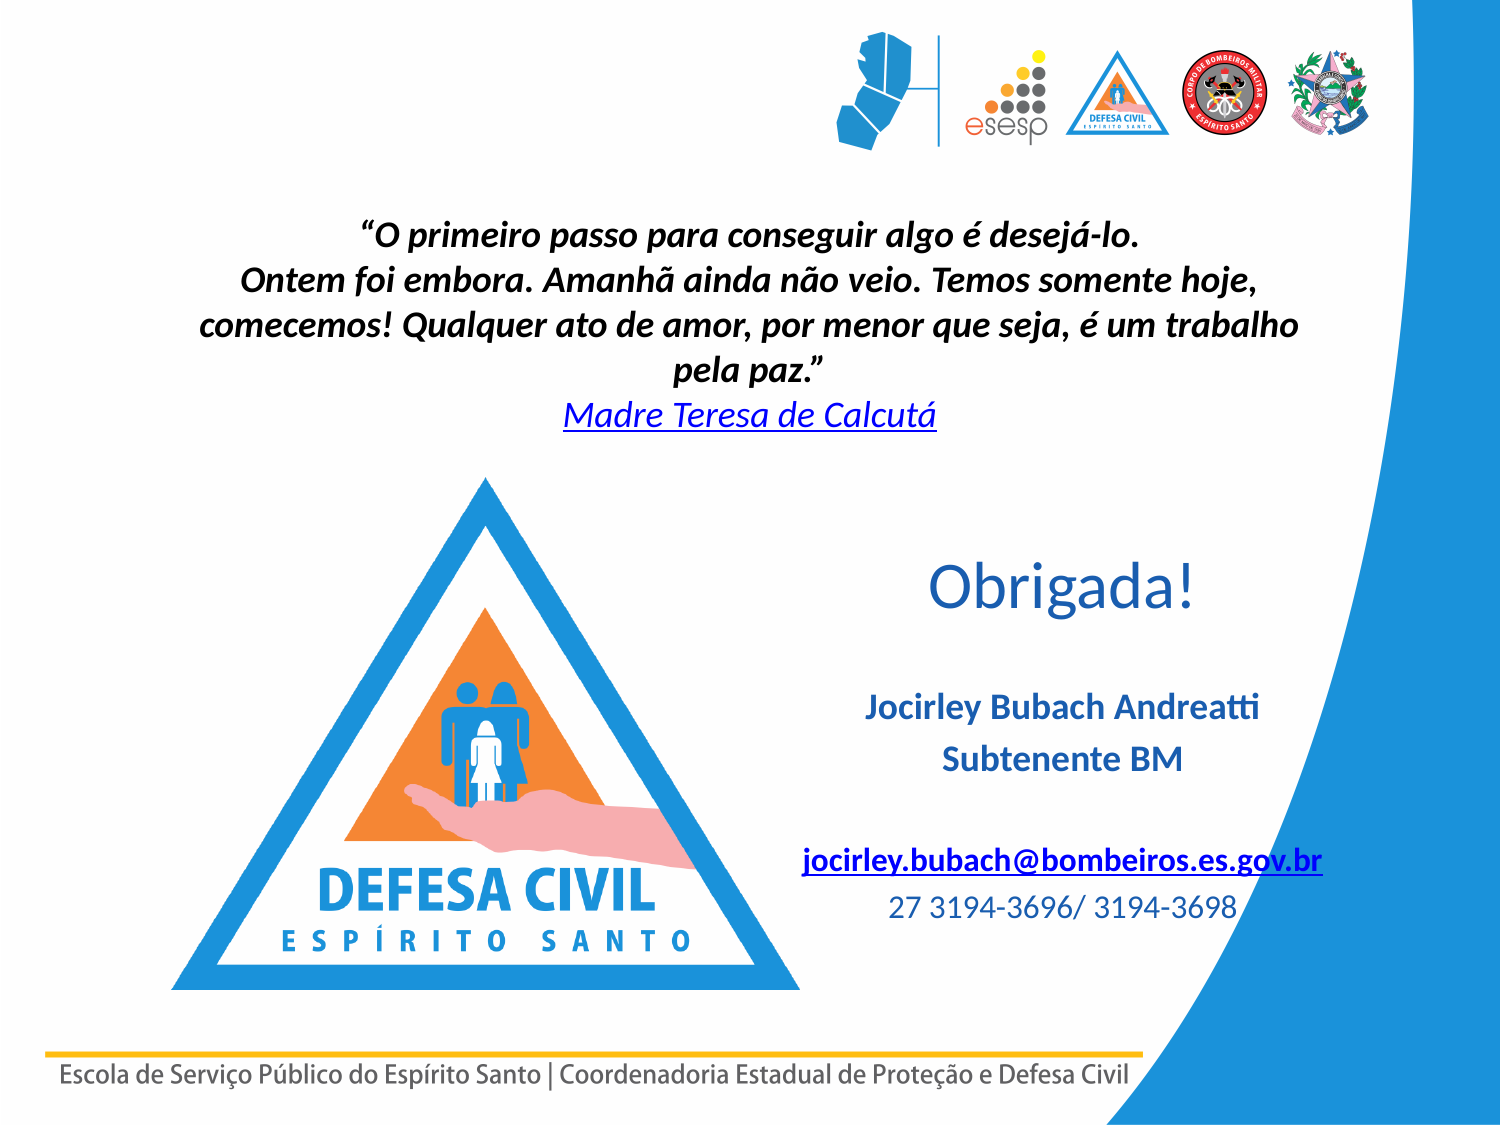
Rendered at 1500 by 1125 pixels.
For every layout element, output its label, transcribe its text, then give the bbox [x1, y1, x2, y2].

text_box Obrigada! Jocirley Bubach Andreatti Subtenente BM jocirley.bubach@bombeiros.es.gov.br 27 3194-3696/ 3194-3698 [726, 444, 1400, 1024]
text_box “O primeiro passo para conseguir algo é desejá-lo. Ontem foi embora. Amanhã ainda não veio. Temos somente hoje, comecemos! Qualquer ato de amor, por menor que seja, é um trabalho pela paz.” Madre Teresa de Calcutá [171, 202, 1329, 443]
picture [0, 0, 1500, 1125]
